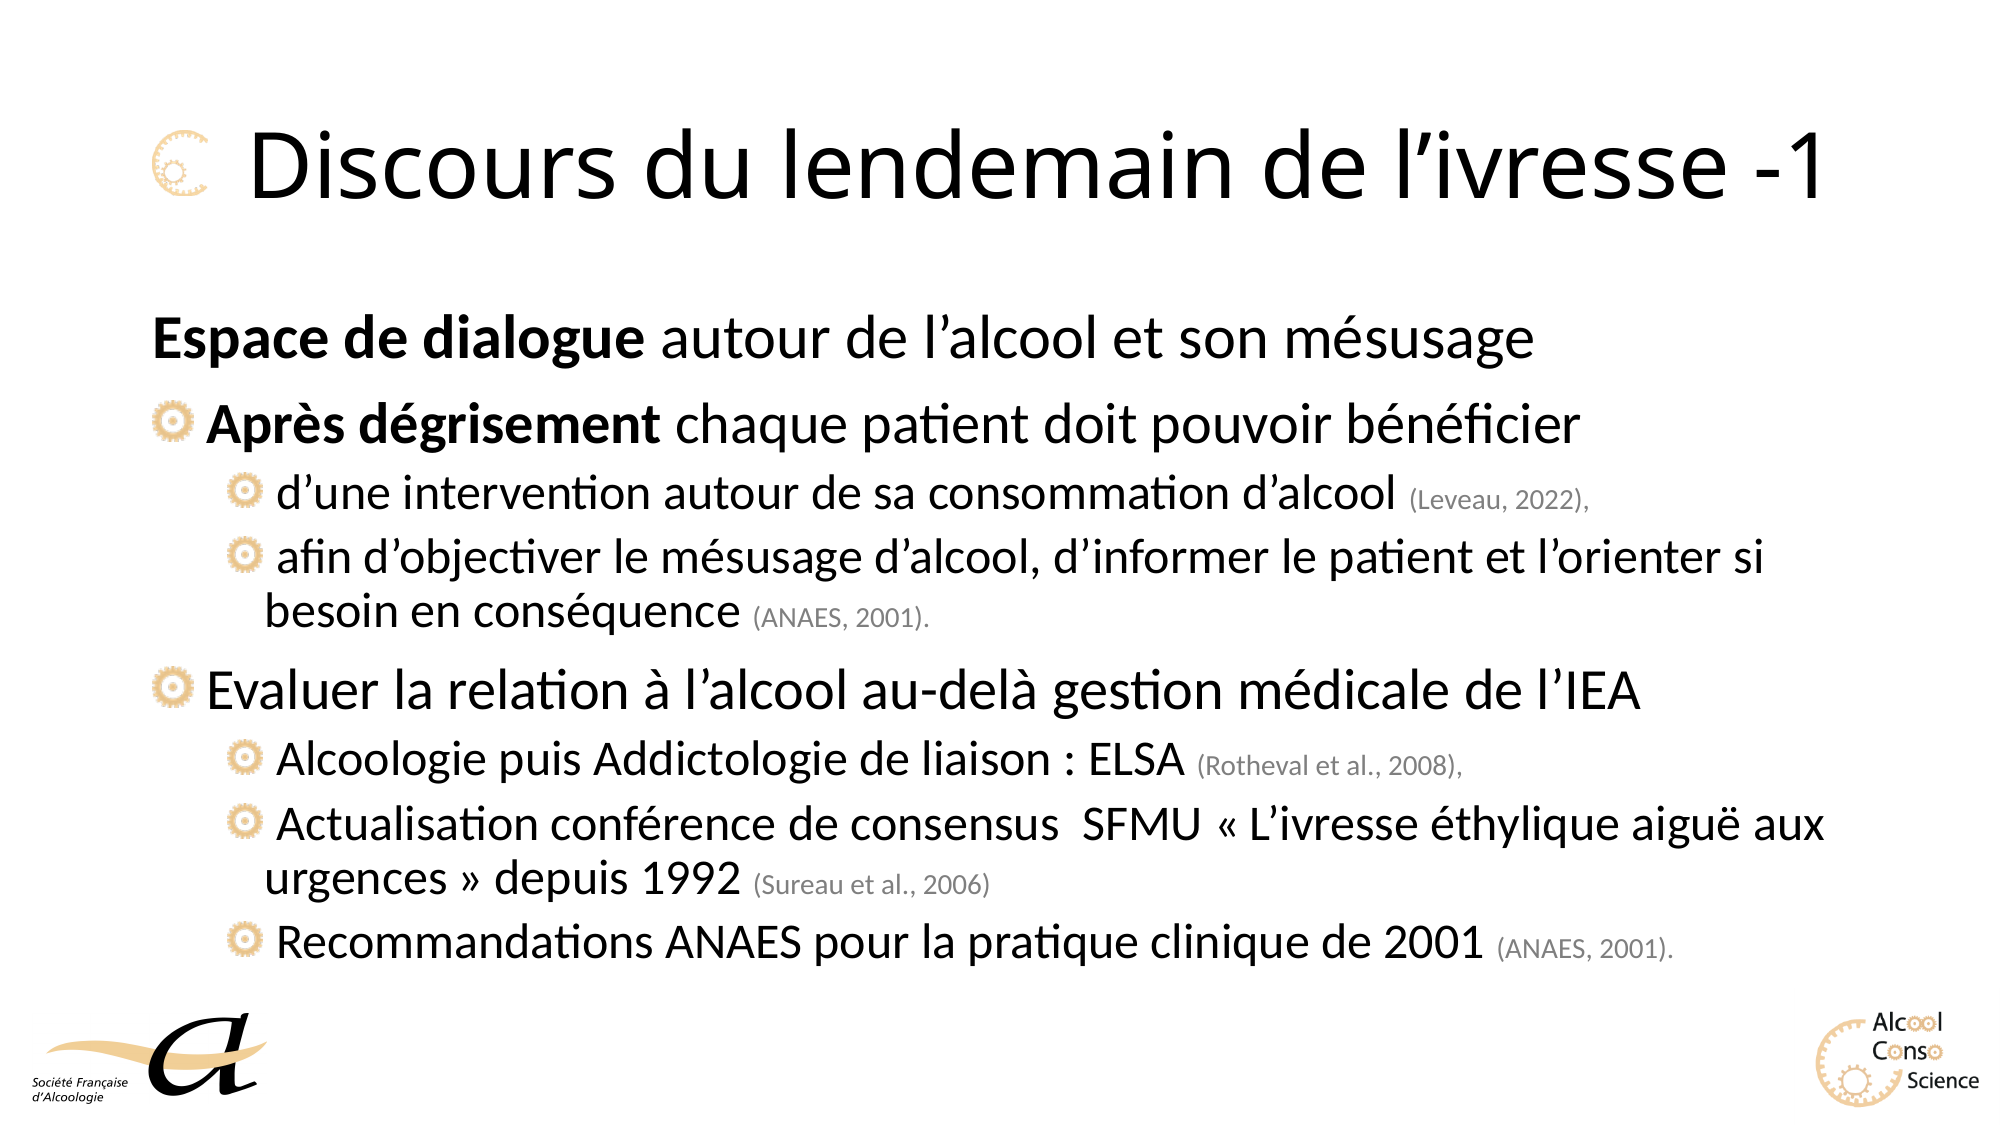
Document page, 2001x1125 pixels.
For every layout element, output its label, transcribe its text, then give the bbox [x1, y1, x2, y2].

picture [227, 472, 263, 508]
picture [1794, 988, 2000, 1125]
picture [227, 803, 263, 839]
picture [152, 666, 194, 708]
picture [227, 921, 263, 957]
list Espace de dialogue autour de l’alcool et son mésusage Après dégrisement chaque patient doit pouvoir bénéficier d’une intervention autour de sa consommation d’alcool (Leveau, 2022), afin d’objectiver le mésusage d’alcool, d’informer le patient et l’orienter si besoin en conséquence (ANAES, 2001). Evaluer la relation à l’alcool au-delà gestion médicale de l’IEA Alcoologie puis Addictologie de liaison : ELSA (Rotheval et al., 2008), Actualisation conférence de consensus SFMU « L’ivresse éthylique aiguë aux urgences » depuis 1992 (Sureau et al., 2006) Recommandations ANAES pour la pratique clinique de 2001 (ANAES, 2001). [137, 297, 1911, 1090]
title Discours du lendemain de l’ivresse -1 [137, 59, 1957, 278]
picture [227, 739, 263, 775]
picture [152, 130, 208, 196]
picture [227, 536, 263, 573]
picture [152, 400, 194, 442]
picture [32, 1013, 267, 1104]
